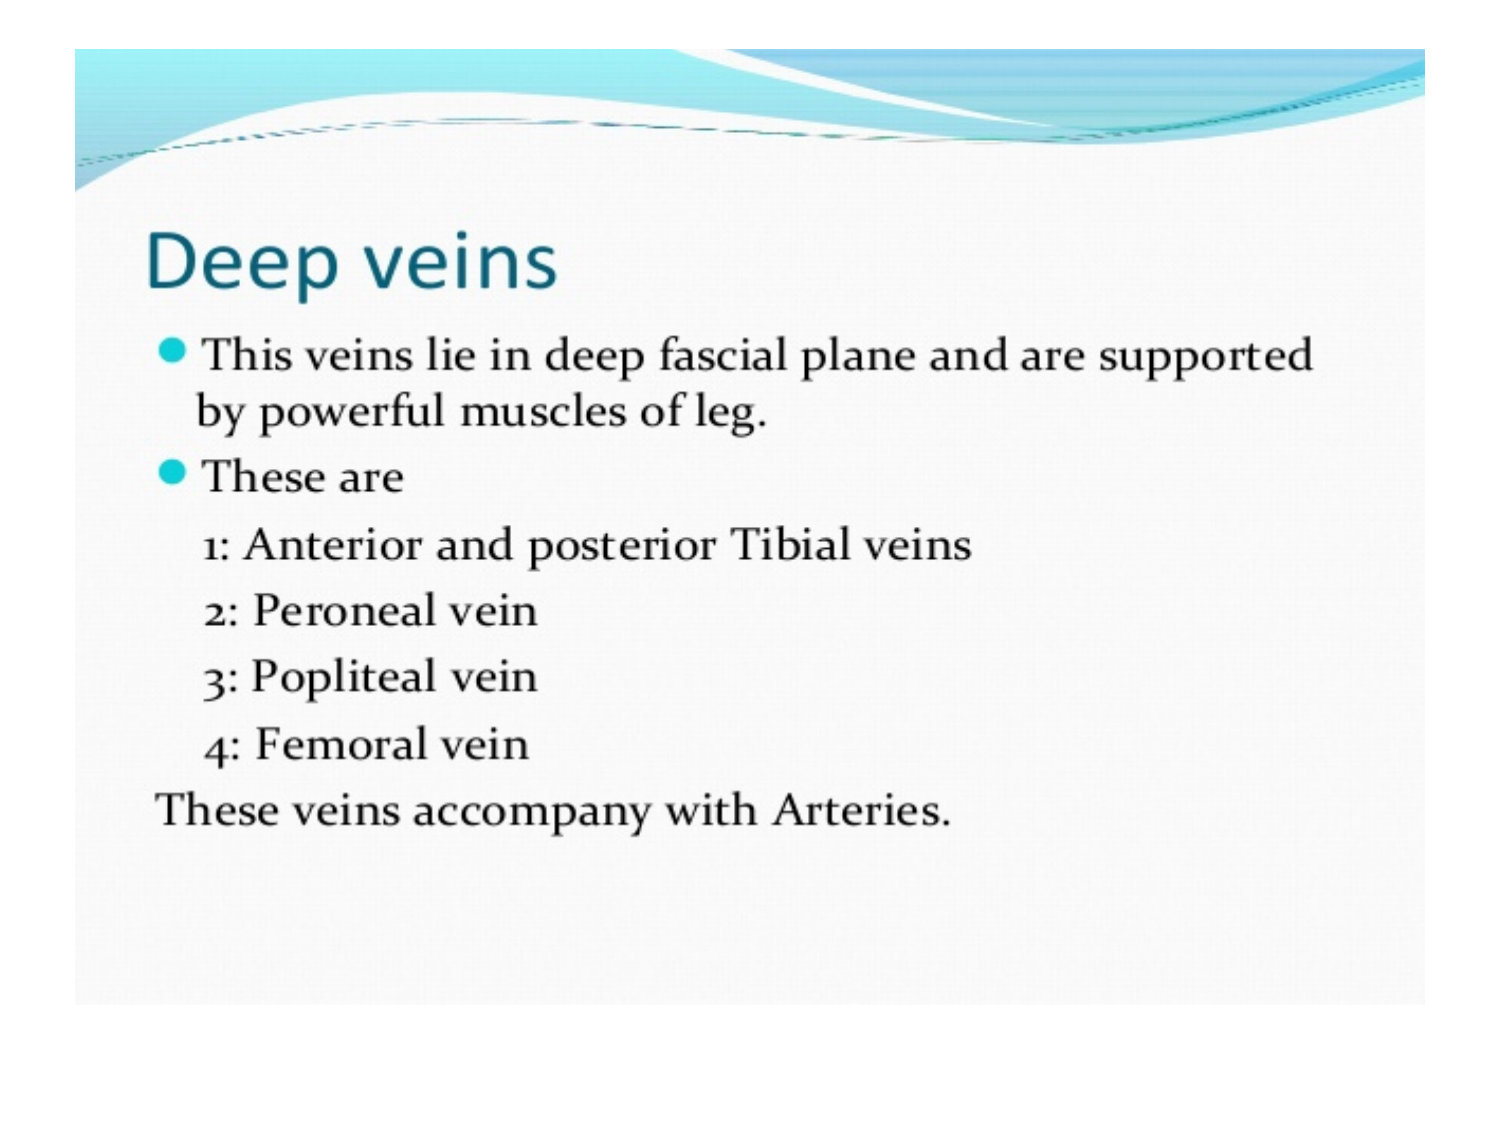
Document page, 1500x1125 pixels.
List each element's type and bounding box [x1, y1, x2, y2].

list [74, 49, 1426, 1006]
